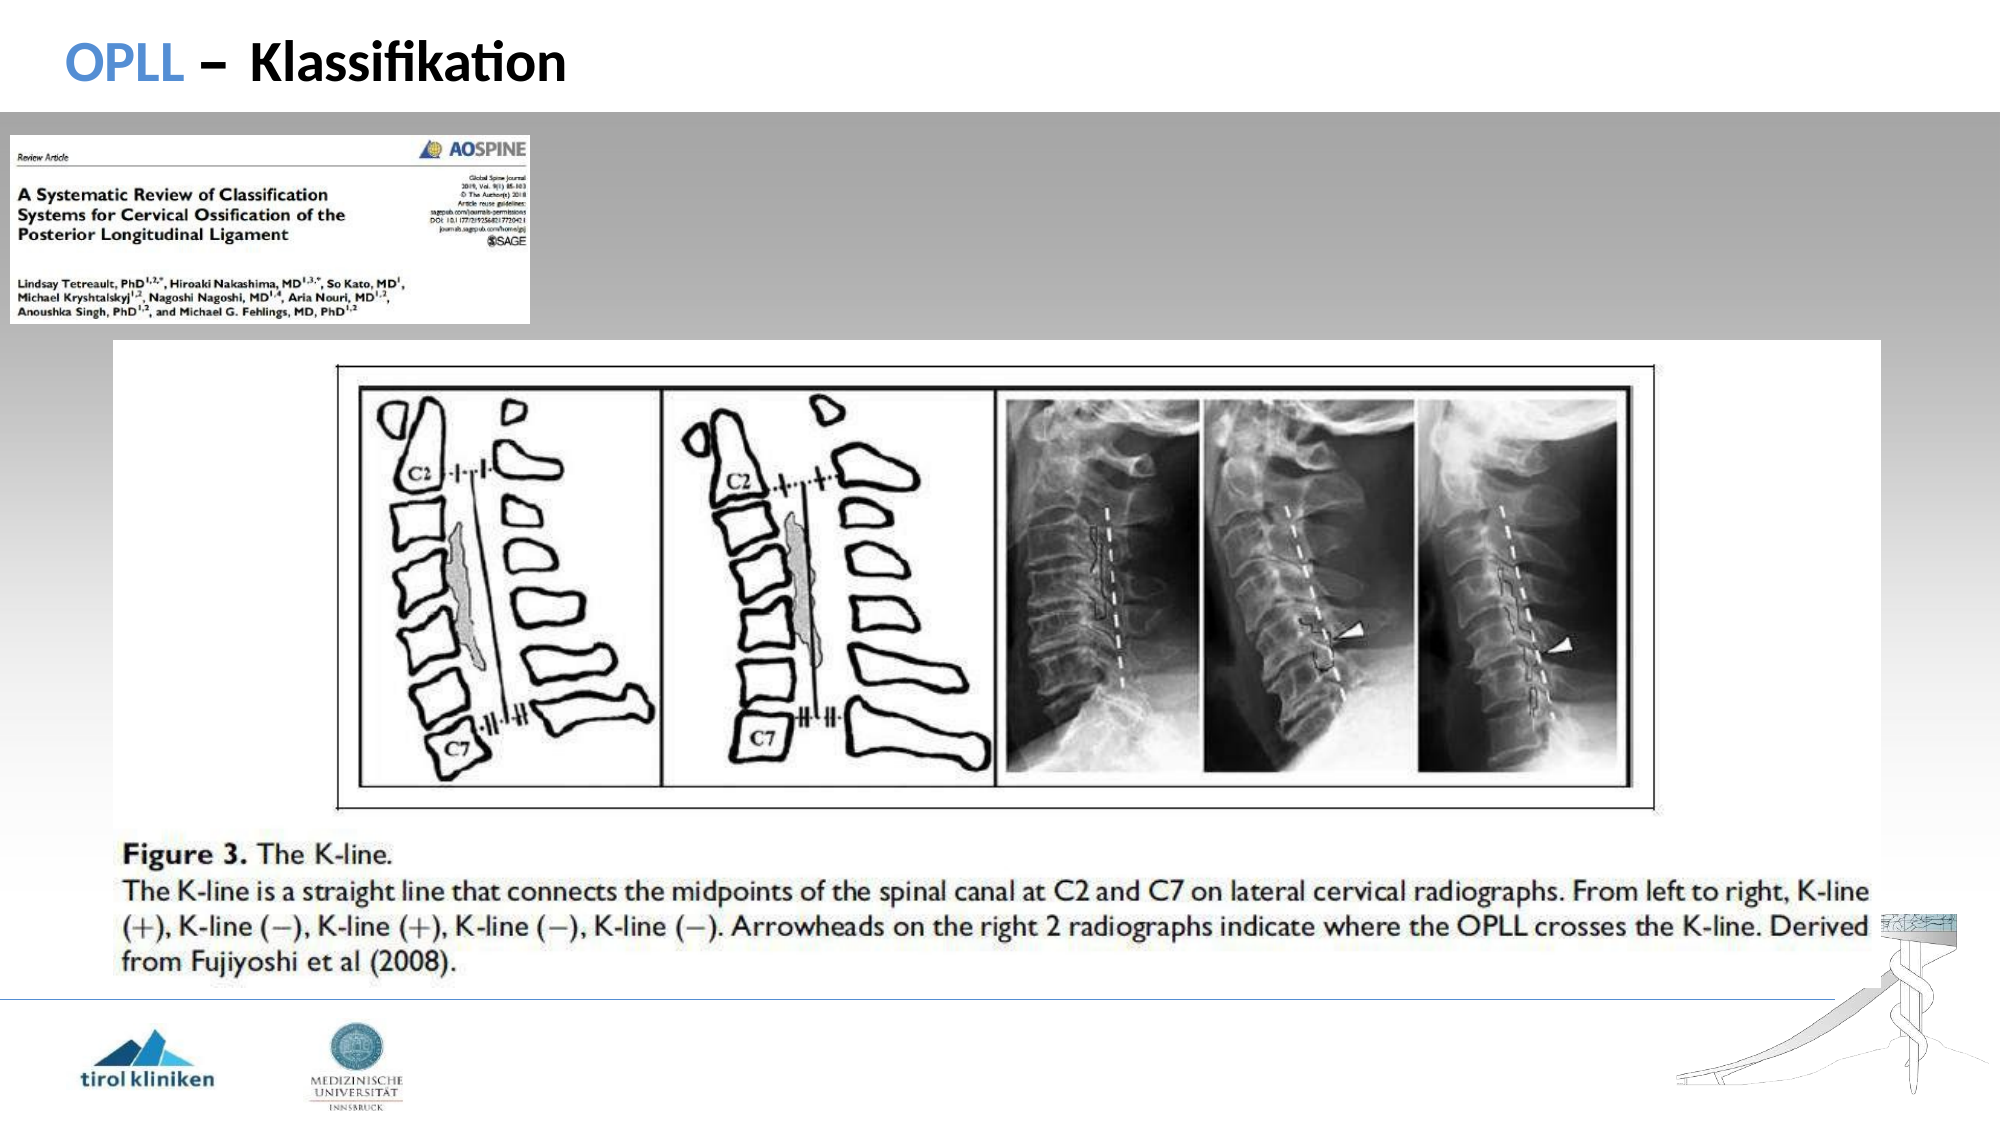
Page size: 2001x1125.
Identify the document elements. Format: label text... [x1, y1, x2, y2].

title OPLL – Klassifikation [56, 20, 1306, 110]
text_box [0, 112, 2000, 1125]
